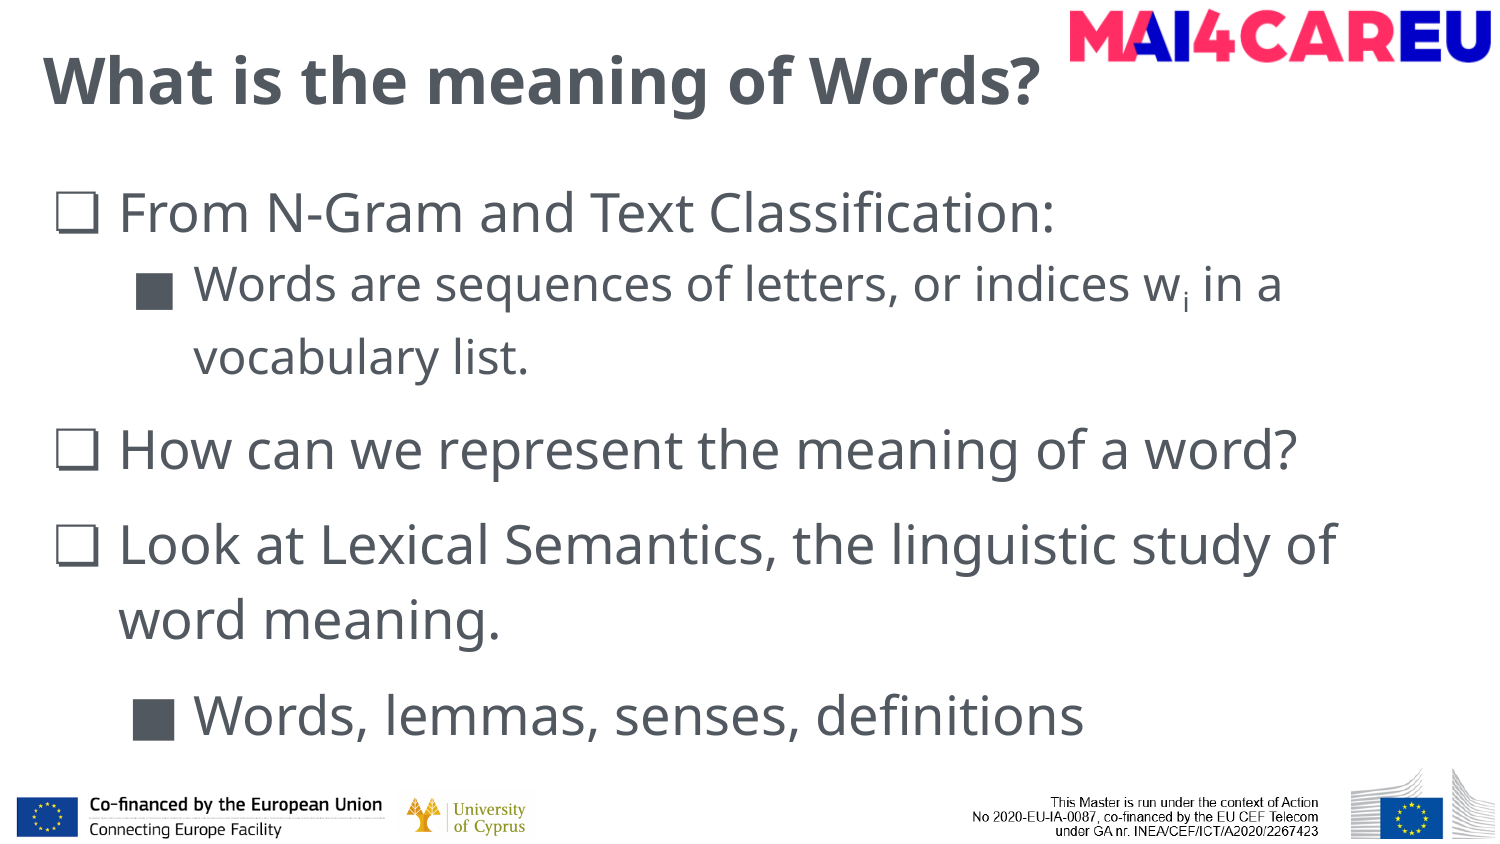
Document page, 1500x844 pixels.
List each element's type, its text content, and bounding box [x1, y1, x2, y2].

picture [970, 765, 1500, 839]
list From N-Gram and Text Classification: Words are sequences of letters, or indices wi in a vocabulary list. How can we represent the meaning of a word? Look at Lexical Semantics, the linguistic study of word meaning. Words, lemmas, senses, definitions [33, 158, 1436, 749]
picture [1069, 0, 1497, 71]
picture [11, 784, 394, 844]
picture [398, 789, 537, 839]
title What is the meaning of Words? [33, 29, 1464, 103]
